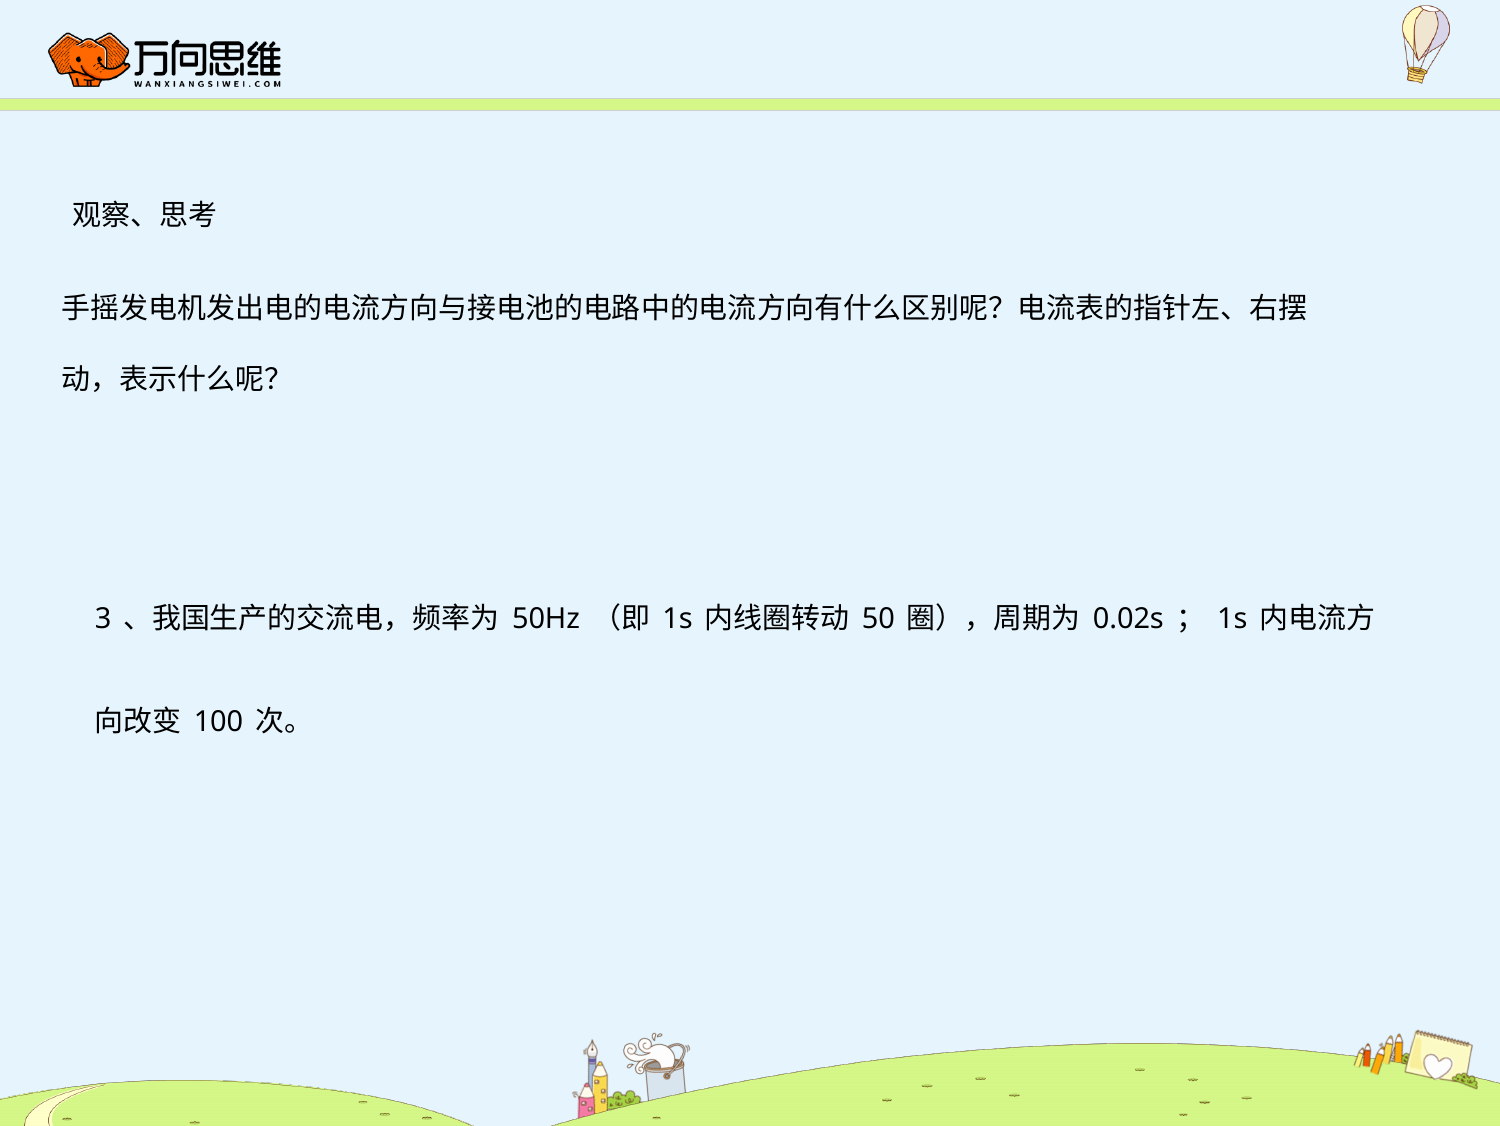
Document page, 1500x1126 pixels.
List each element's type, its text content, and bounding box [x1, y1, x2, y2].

picture [1384, 0, 1466, 90]
picture [0, 1001, 1500, 1126]
text_box 3、我国生产的交流电，频率为50Hz（即1s内线圈转动50圈），周期为0.02s；1s内电流方向改变100次。 [82, 526, 1396, 744]
list 手摇发电机发出电的电流方向与接电池的电路中的电流方向有什么区别呢？电流表的指针左、右摆动，表示什么呢？ [46, 246, 1350, 484]
picture [15, 8, 313, 111]
text_box 观察、思考 [60, 156, 611, 237]
